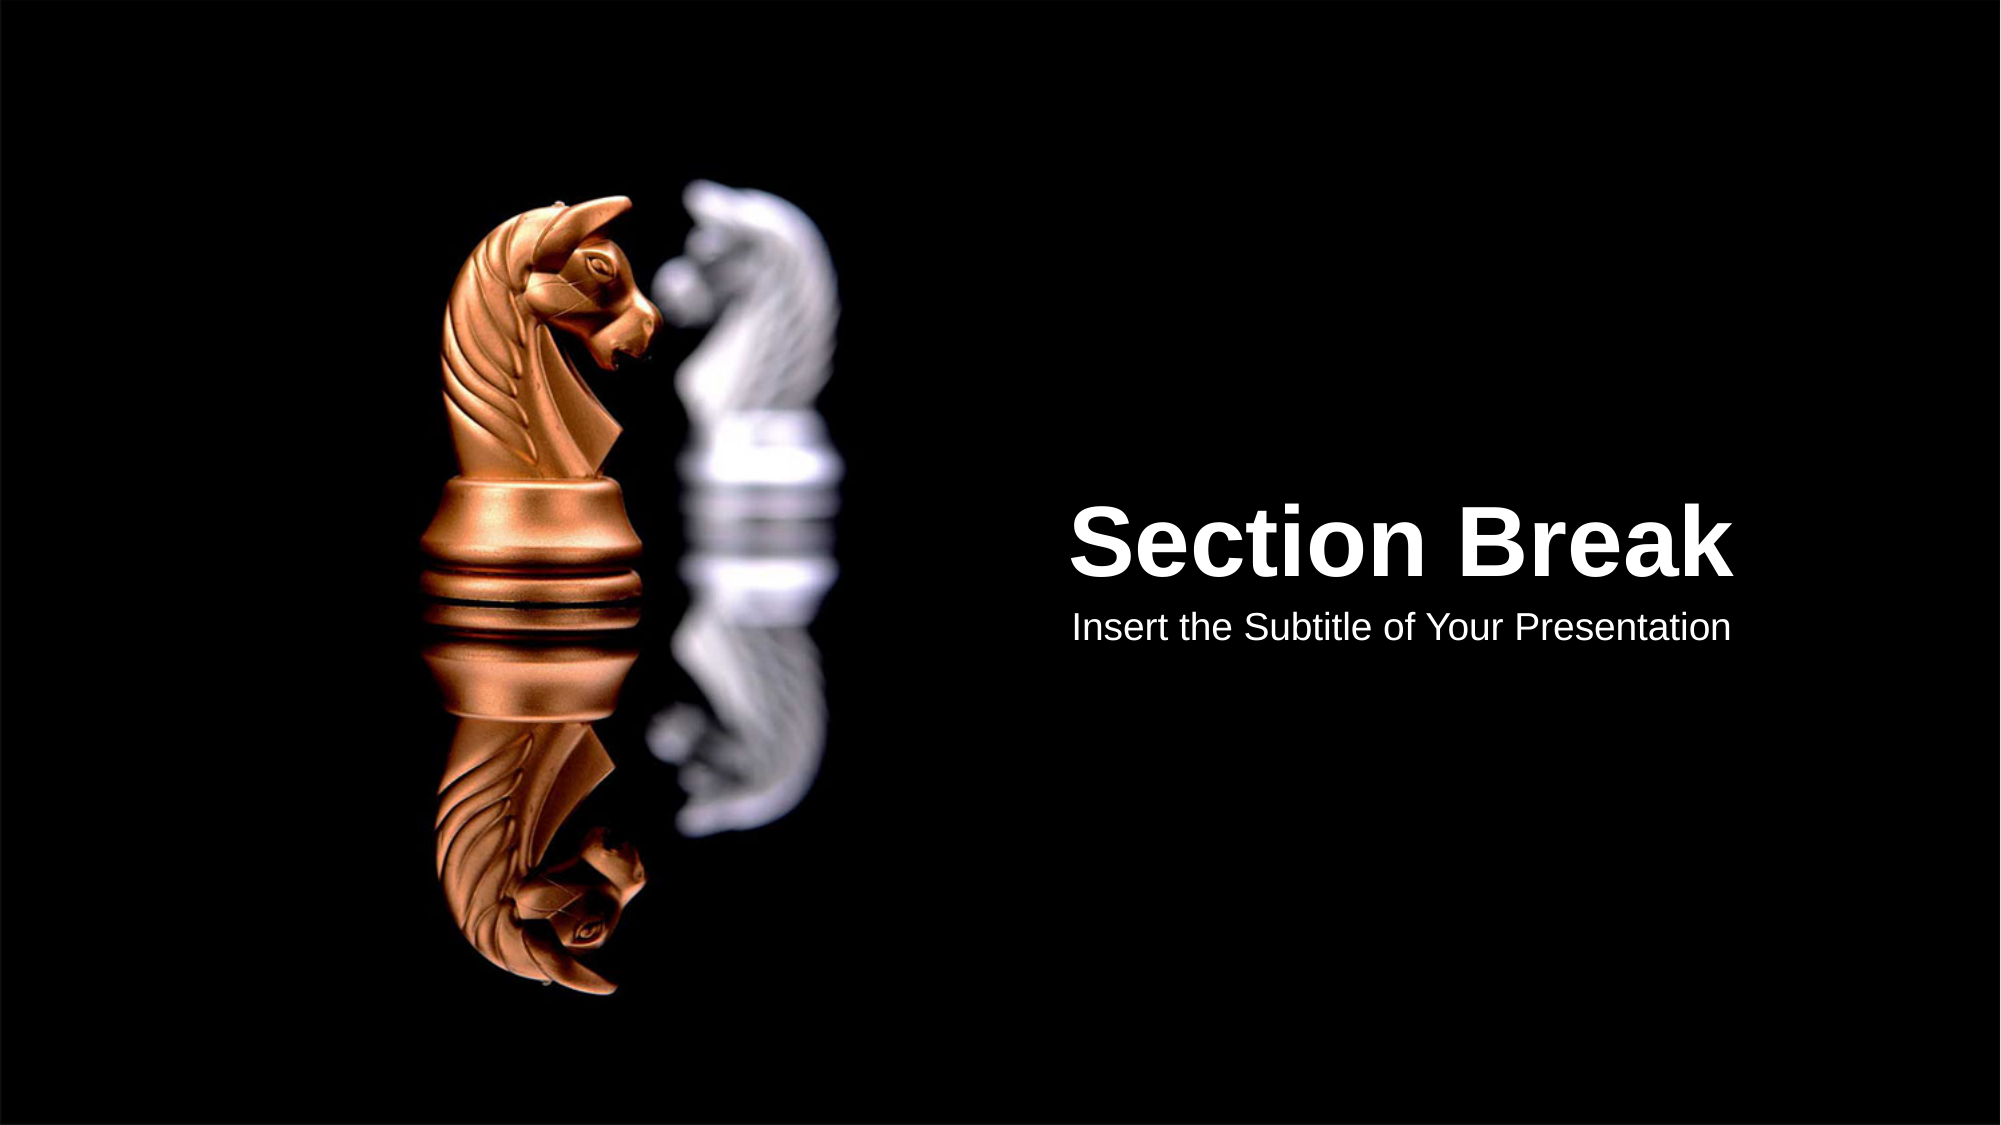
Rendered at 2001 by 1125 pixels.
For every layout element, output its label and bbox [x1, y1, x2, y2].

picture [0, 0, 2001, 1125]
text_box [1053, 468, 1841, 657]
